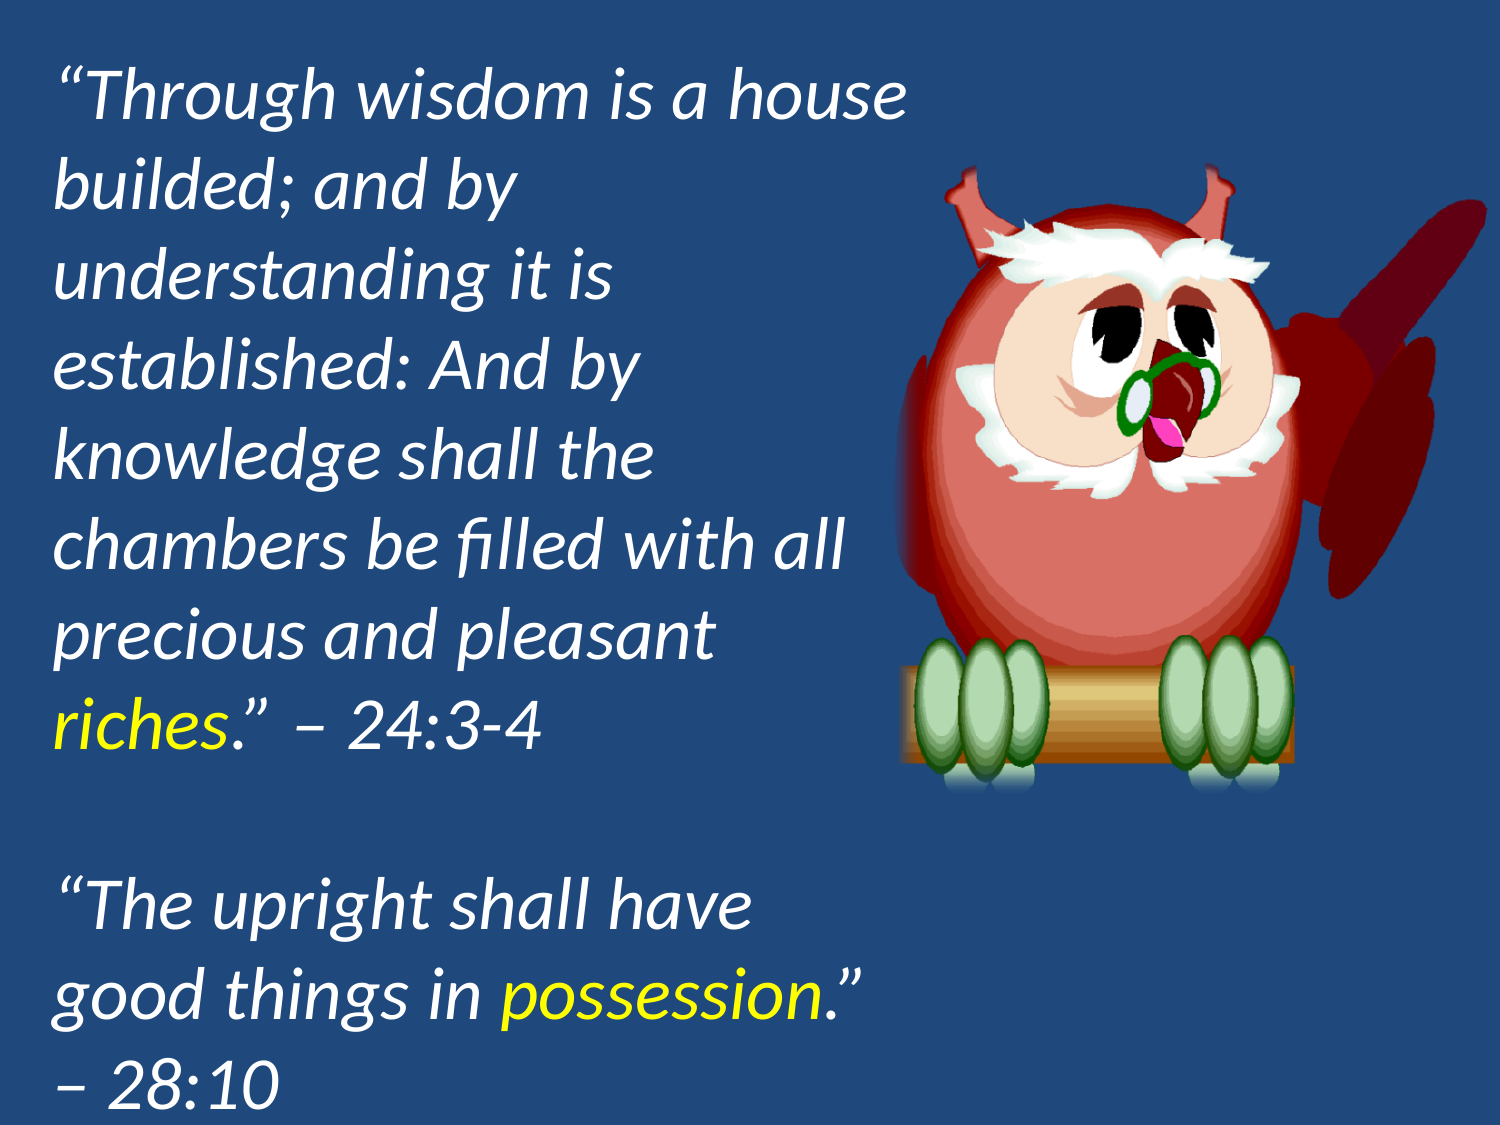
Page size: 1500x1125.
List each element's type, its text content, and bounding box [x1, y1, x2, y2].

picture [887, 149, 1500, 795]
text_box “Through wisdom is a house builded; and by understanding it is established: And by knowledge shall the chambers be filled with all precious and pleasant riches.” – 24:3-4 “The upright shall have good things in possession.” – 28:10 [37, 37, 925, 1125]
